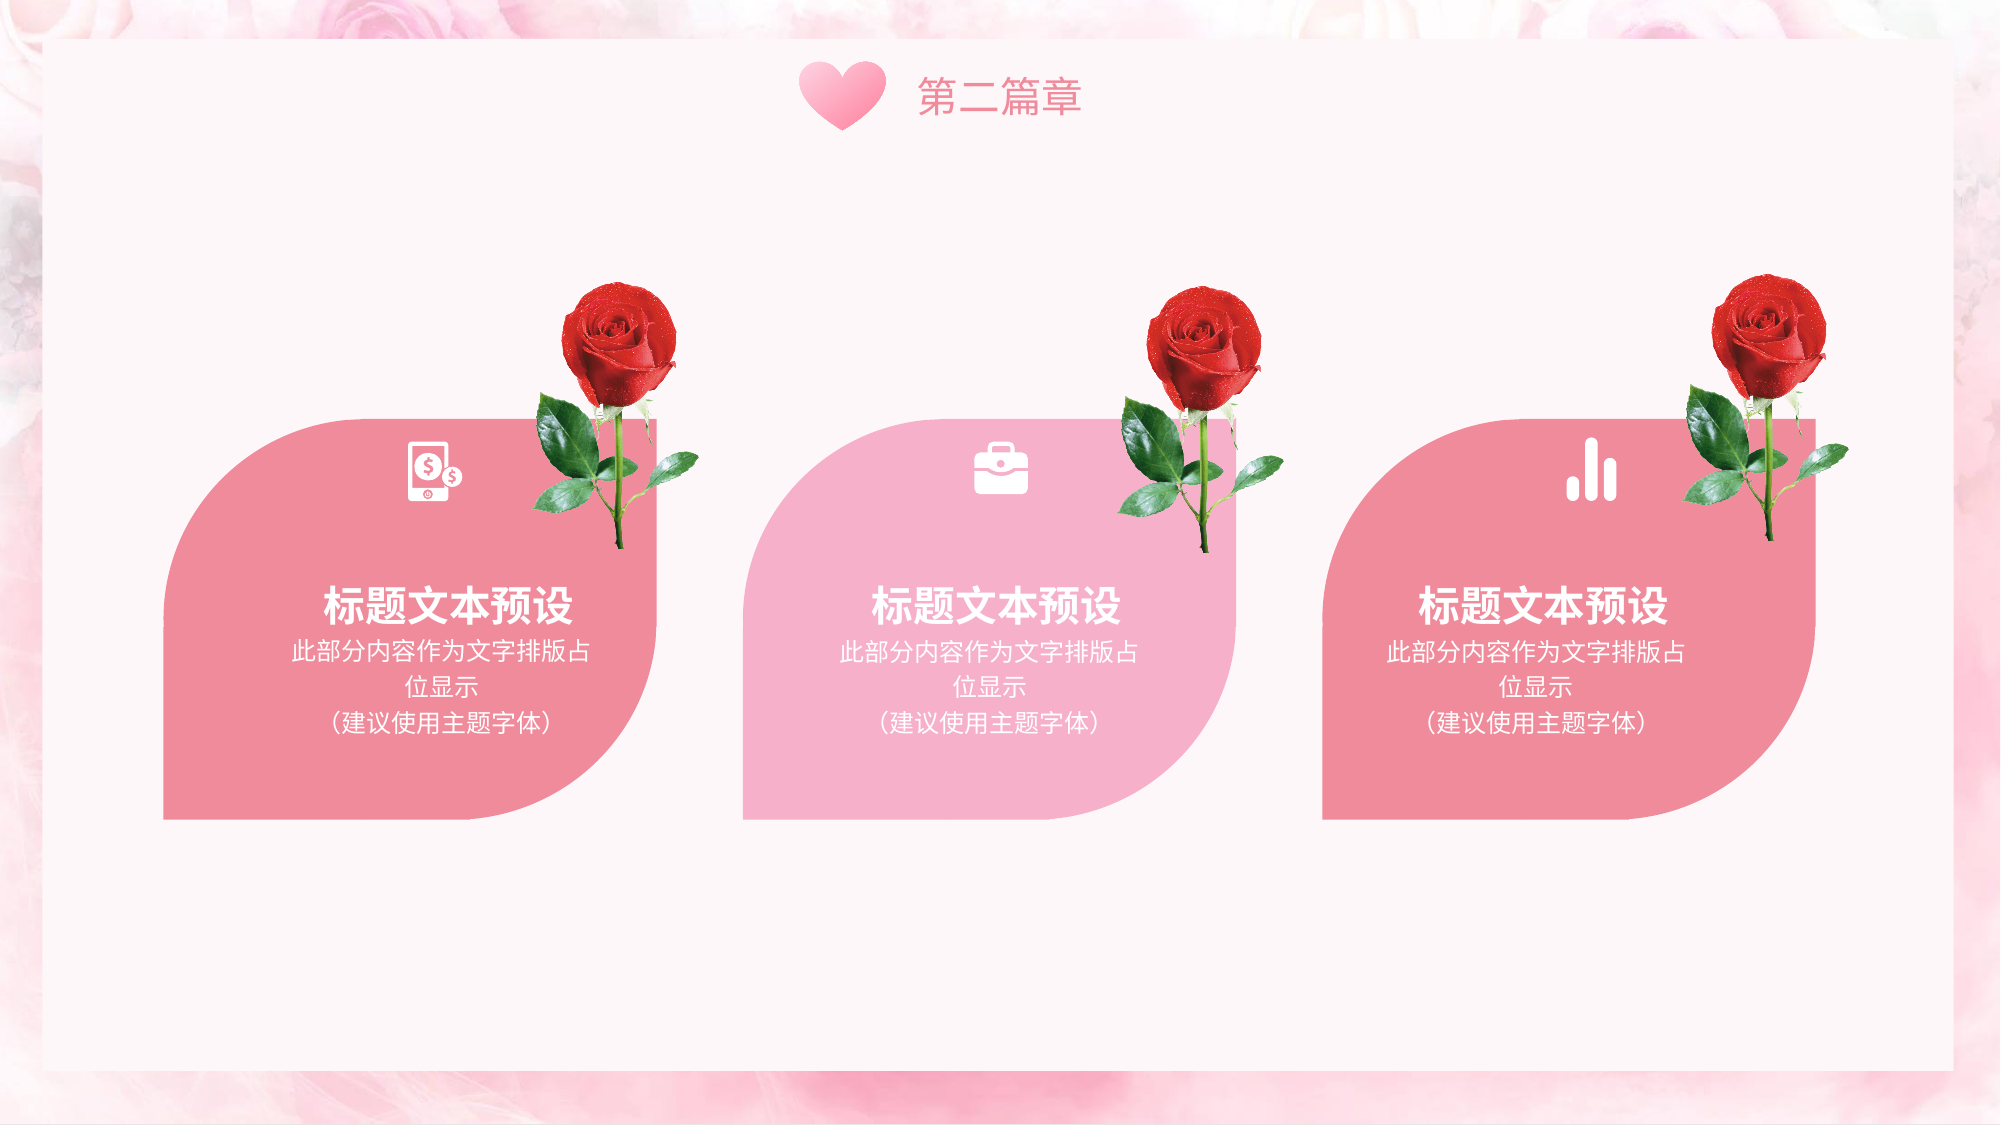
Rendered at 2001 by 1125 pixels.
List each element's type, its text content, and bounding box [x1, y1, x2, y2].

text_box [834, 560, 1160, 678]
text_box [286, 560, 612, 678]
text_box [798, 60, 887, 132]
text_box 第二篇章 [901, 63, 1099, 129]
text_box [408, 441, 464, 501]
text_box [974, 441, 1028, 495]
text_box [742, 418, 1237, 820]
text_box [1322, 418, 1816, 820]
text_box [163, 418, 657, 820]
picture [0, 0, 2001, 1124]
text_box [1381, 560, 1707, 678]
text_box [1566, 437, 1617, 501]
